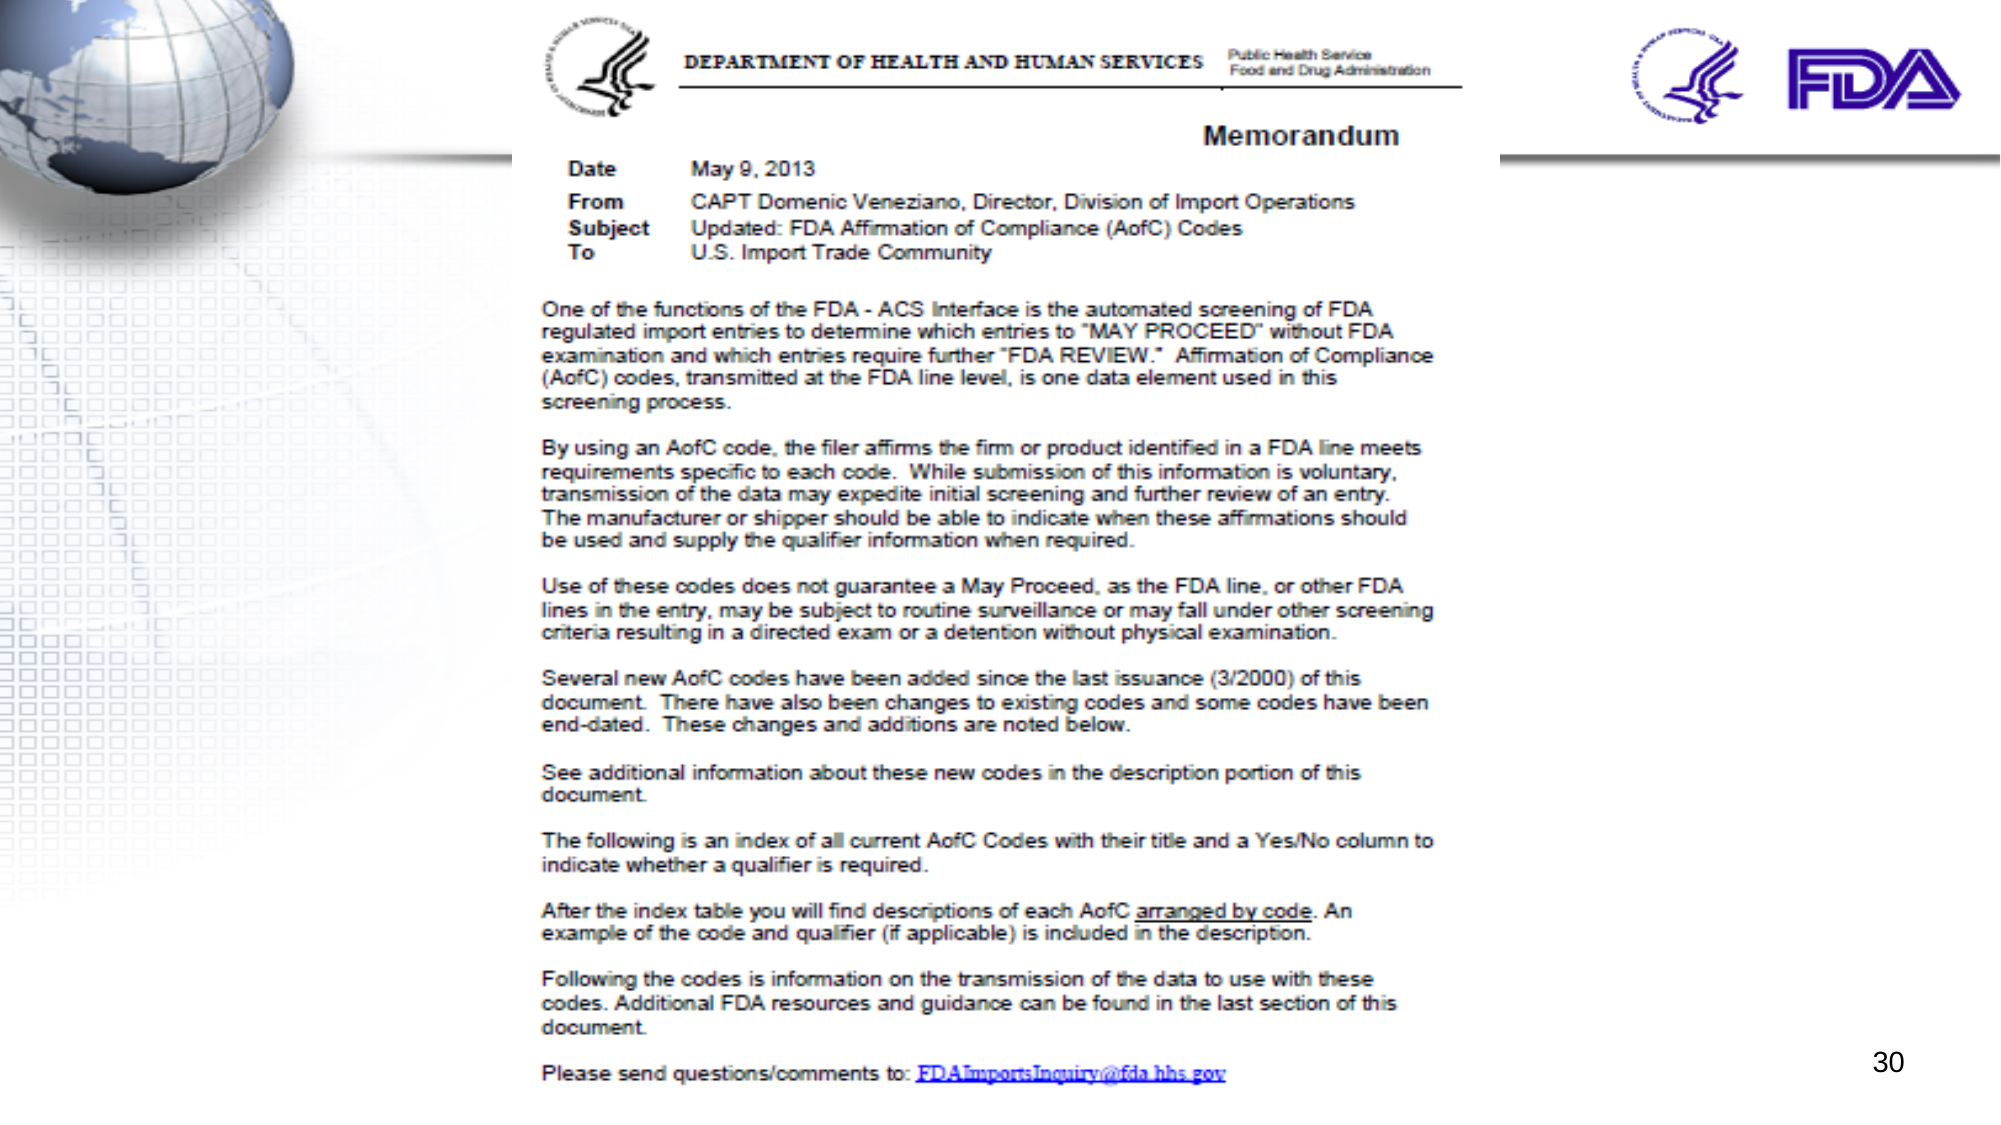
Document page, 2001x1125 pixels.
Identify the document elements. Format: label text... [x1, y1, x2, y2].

text_box 30 [1833, 1024, 2000, 1100]
picture [0, 0, 2001, 1125]
